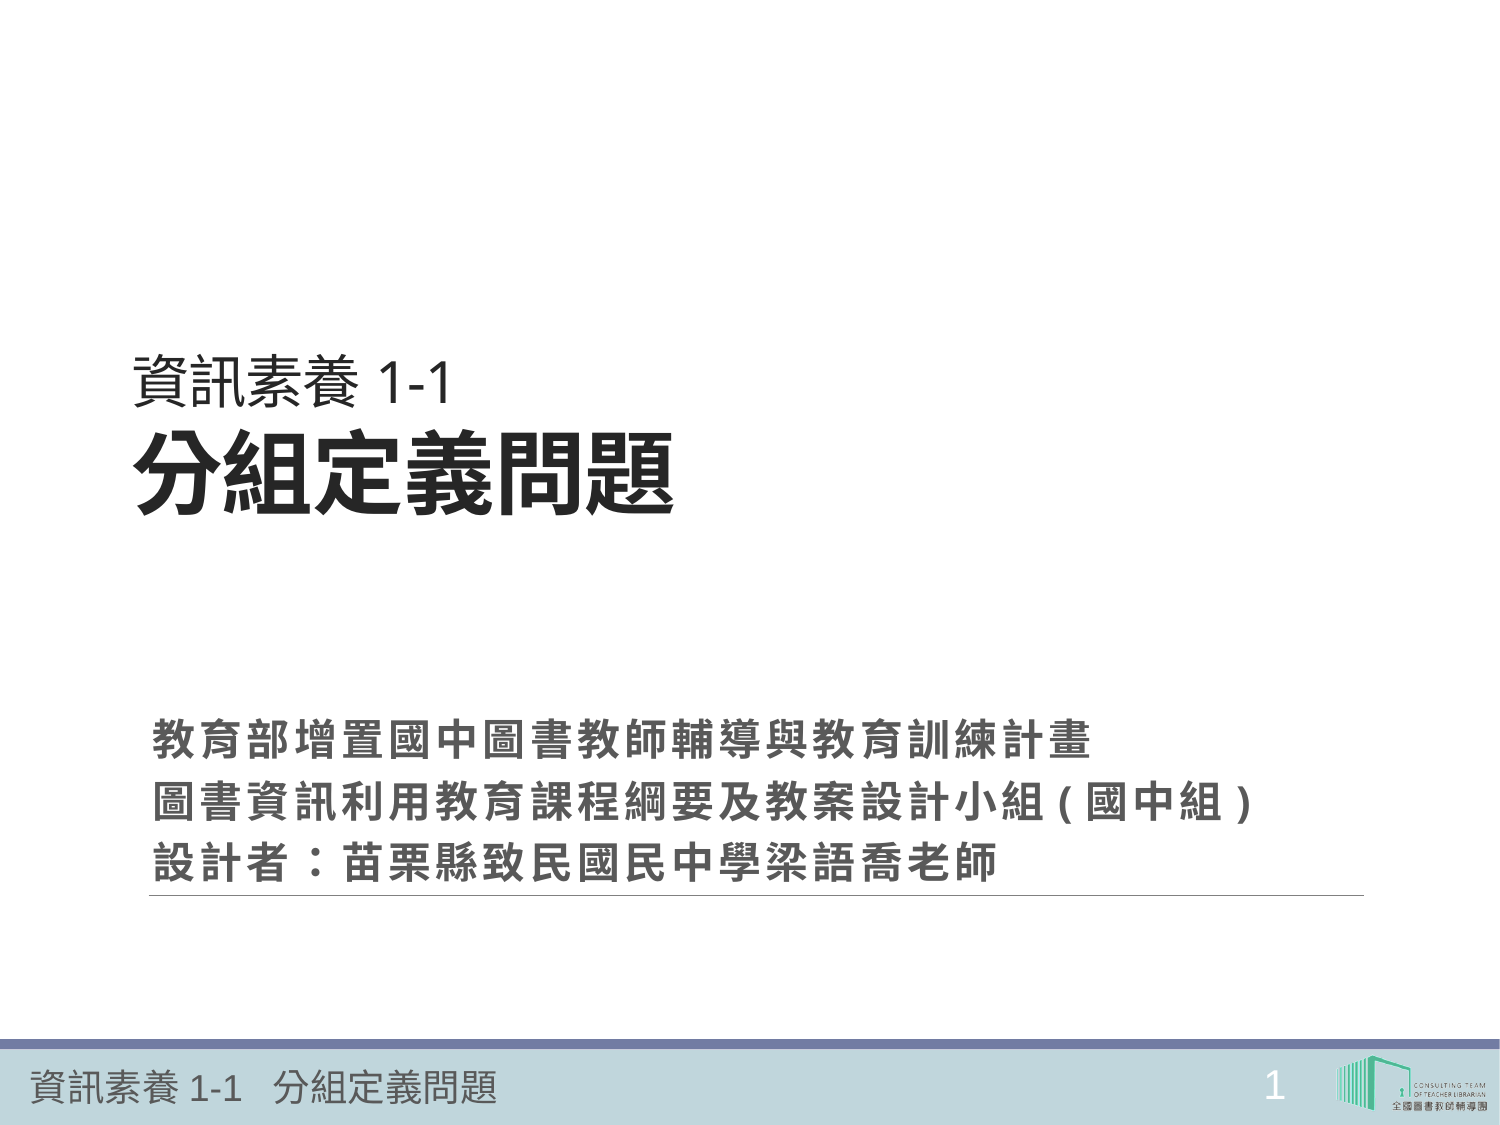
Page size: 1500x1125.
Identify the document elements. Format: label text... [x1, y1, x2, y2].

title 資訊素養1-1 分組定義問題 [116, 135, 1426, 533]
picture [1335, 1031, 1488, 1125]
subtitle 教育部增置國中圖書教師輔導與教育訓練計畫 圖書資訊利用教育課程綱要及教案設計小組(國中組) 設計者：苗栗縣致民國民中學梁語喬老師 [137, 694, 1376, 899]
